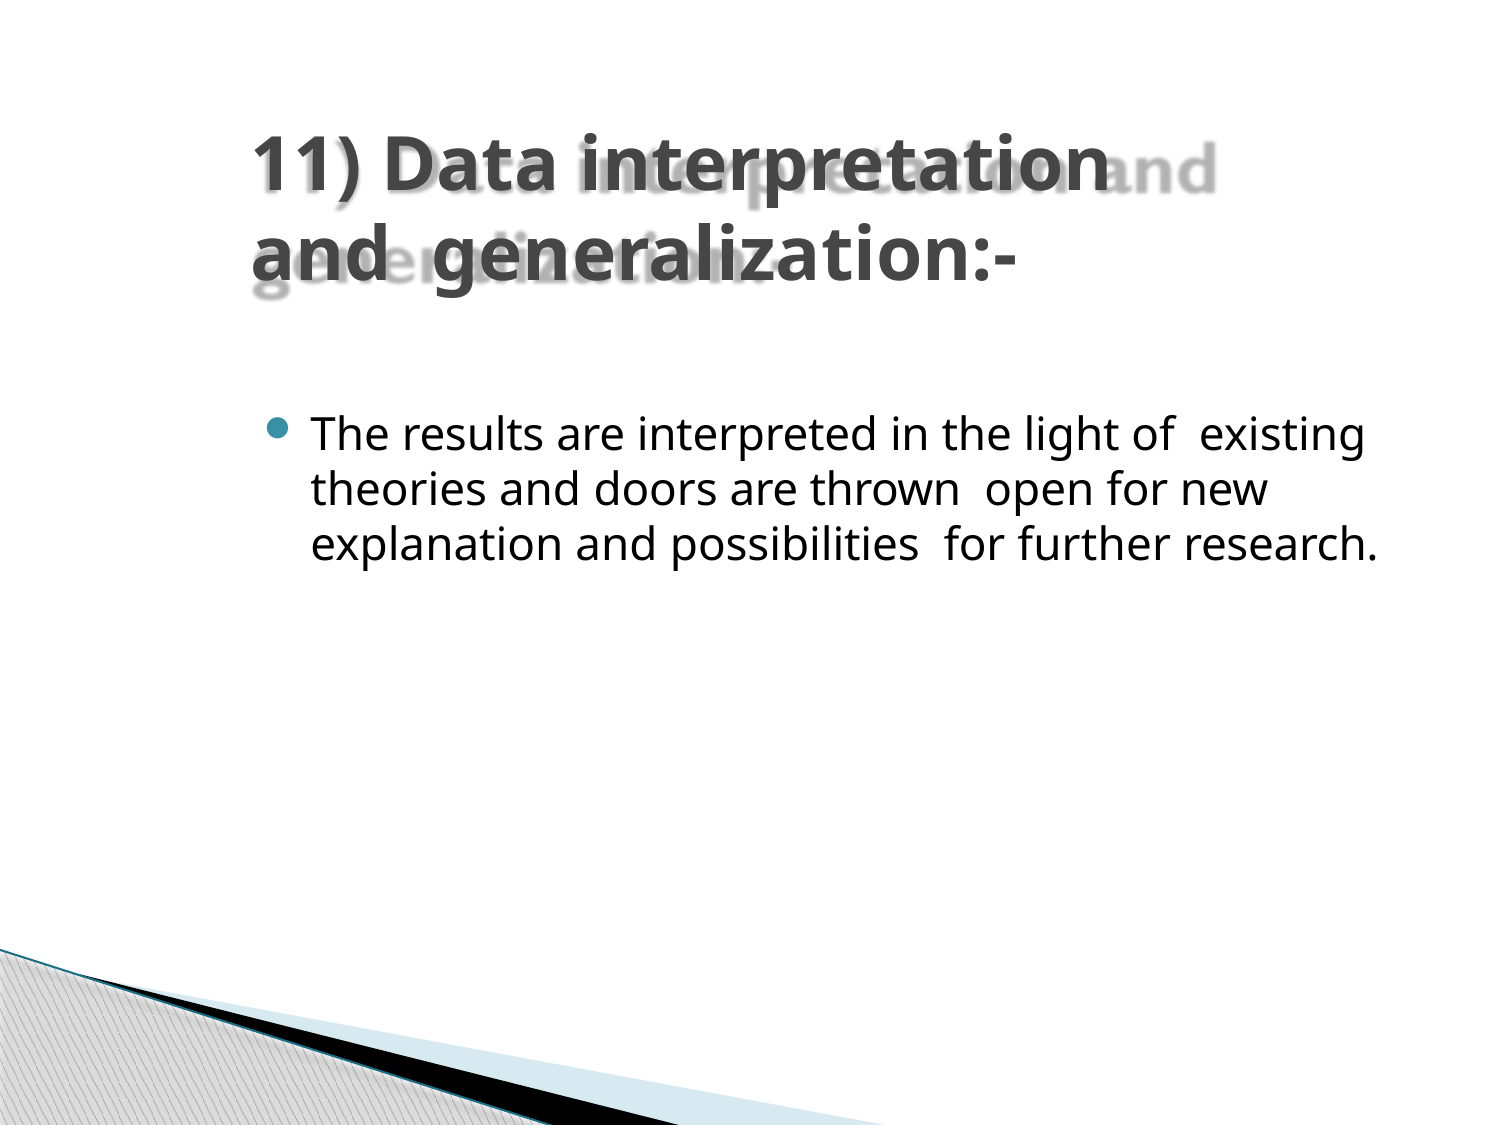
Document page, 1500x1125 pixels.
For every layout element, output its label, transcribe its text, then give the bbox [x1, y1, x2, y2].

text_box The results are interpreted in the light of existing theories and doors are thrown open for new explanation and possibilities for further research. [261, 402, 1446, 570]
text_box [199, 92, 1290, 351]
